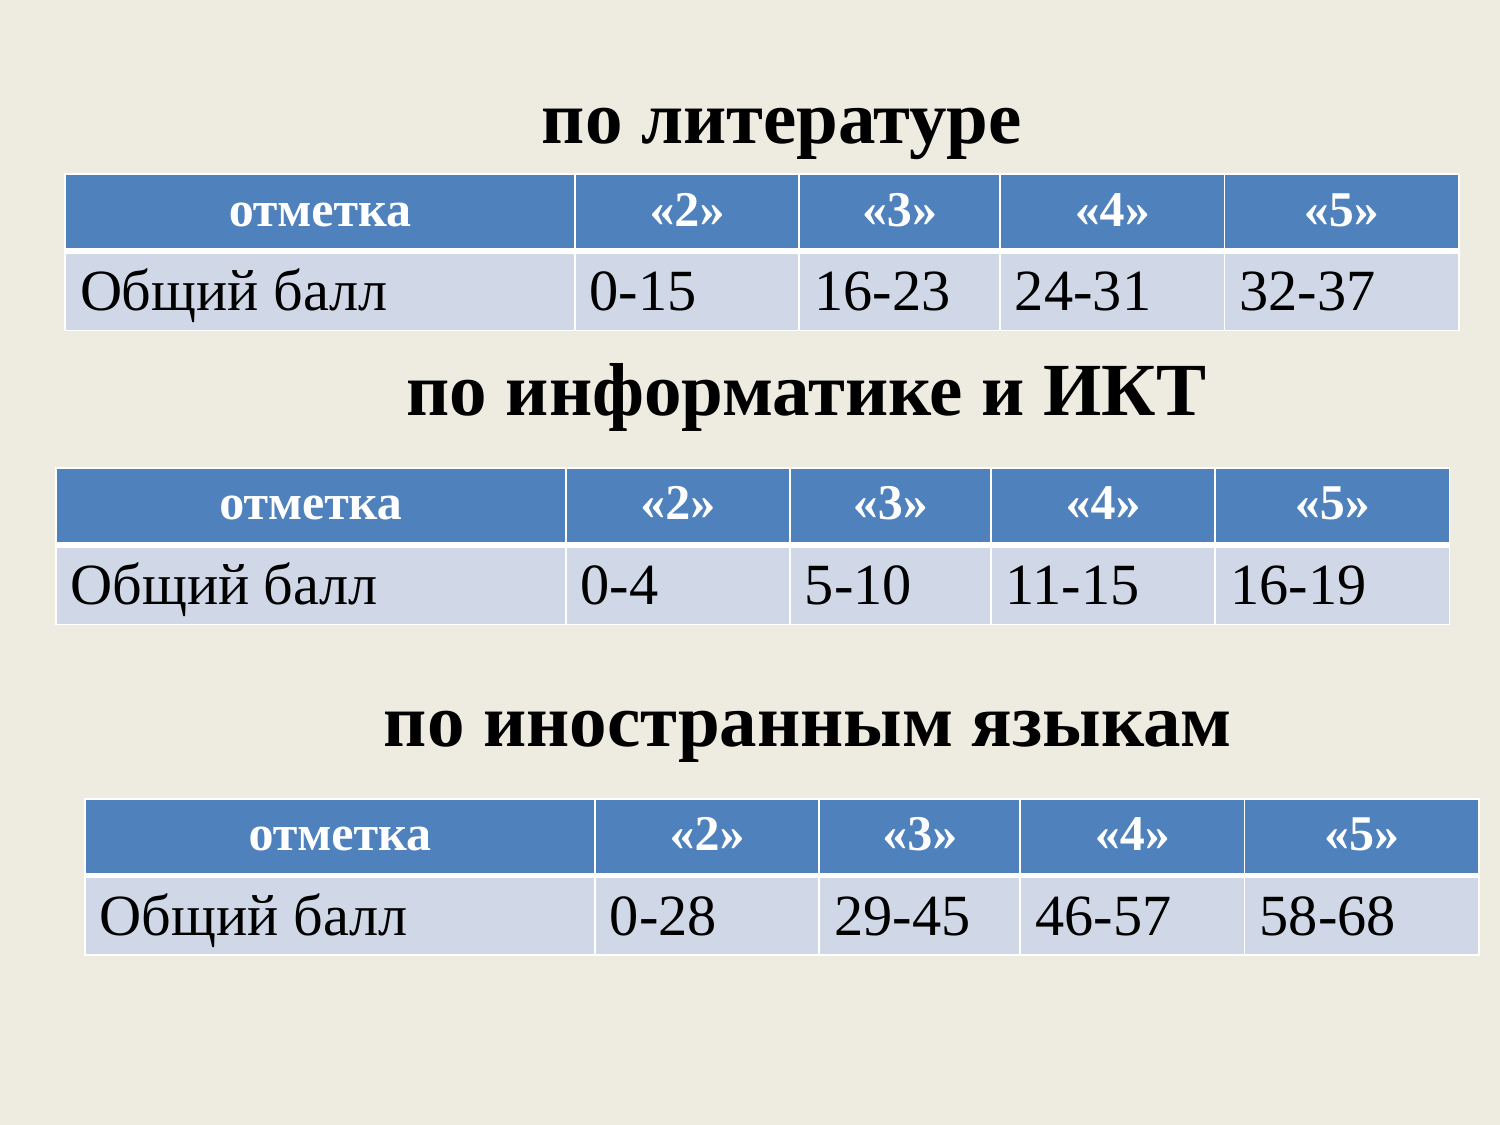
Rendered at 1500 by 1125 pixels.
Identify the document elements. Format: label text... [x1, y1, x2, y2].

table_header «3» [791, 469, 990, 542]
table_header «4» [1021, 800, 1244, 873]
table_cell 32-37 [1225, 254, 1458, 330]
table_cell Общий балл [86, 878, 594, 954]
table_cell 16-23 [800, 254, 999, 330]
table_cell 16-19 [1216, 548, 1449, 624]
table_header «2» [567, 469, 789, 542]
table_header «4» [992, 469, 1214, 542]
table_header «3» [820, 800, 1019, 873]
table_header отметка [66, 175, 574, 248]
table_header «5» [1225, 175, 1458, 248]
table_header «4» [1001, 175, 1224, 248]
table_cell 24-31 [1001, 254, 1224, 330]
table_cell 0-28 [596, 878, 818, 954]
table_header «5» [1245, 800, 1478, 873]
text_box по иностранным языкам [170, 668, 1446, 764]
table_cell 0-15 [576, 254, 798, 330]
table_header «2» [576, 175, 798, 248]
table_cell 29-45 [820, 878, 1019, 954]
table_cell Общий балл [66, 254, 574, 330]
table_cell Общий балл [57, 548, 565, 624]
table_header «3» [800, 175, 999, 248]
table_header отметка [86, 800, 594, 873]
text_box по литературе [144, 66, 1420, 161]
table_header отметка [57, 469, 565, 542]
table_cell 11-15 [992, 548, 1214, 624]
table_header «2» [596, 800, 818, 873]
table_cell 0-4 [567, 548, 789, 624]
table_cell 5-10 [791, 548, 990, 624]
table_cell 46-57 [1021, 878, 1244, 954]
text_box по информатике и ИКТ [168, 338, 1444, 433]
table_header «5» [1216, 469, 1449, 542]
table_cell 58-68 [1245, 878, 1478, 954]
